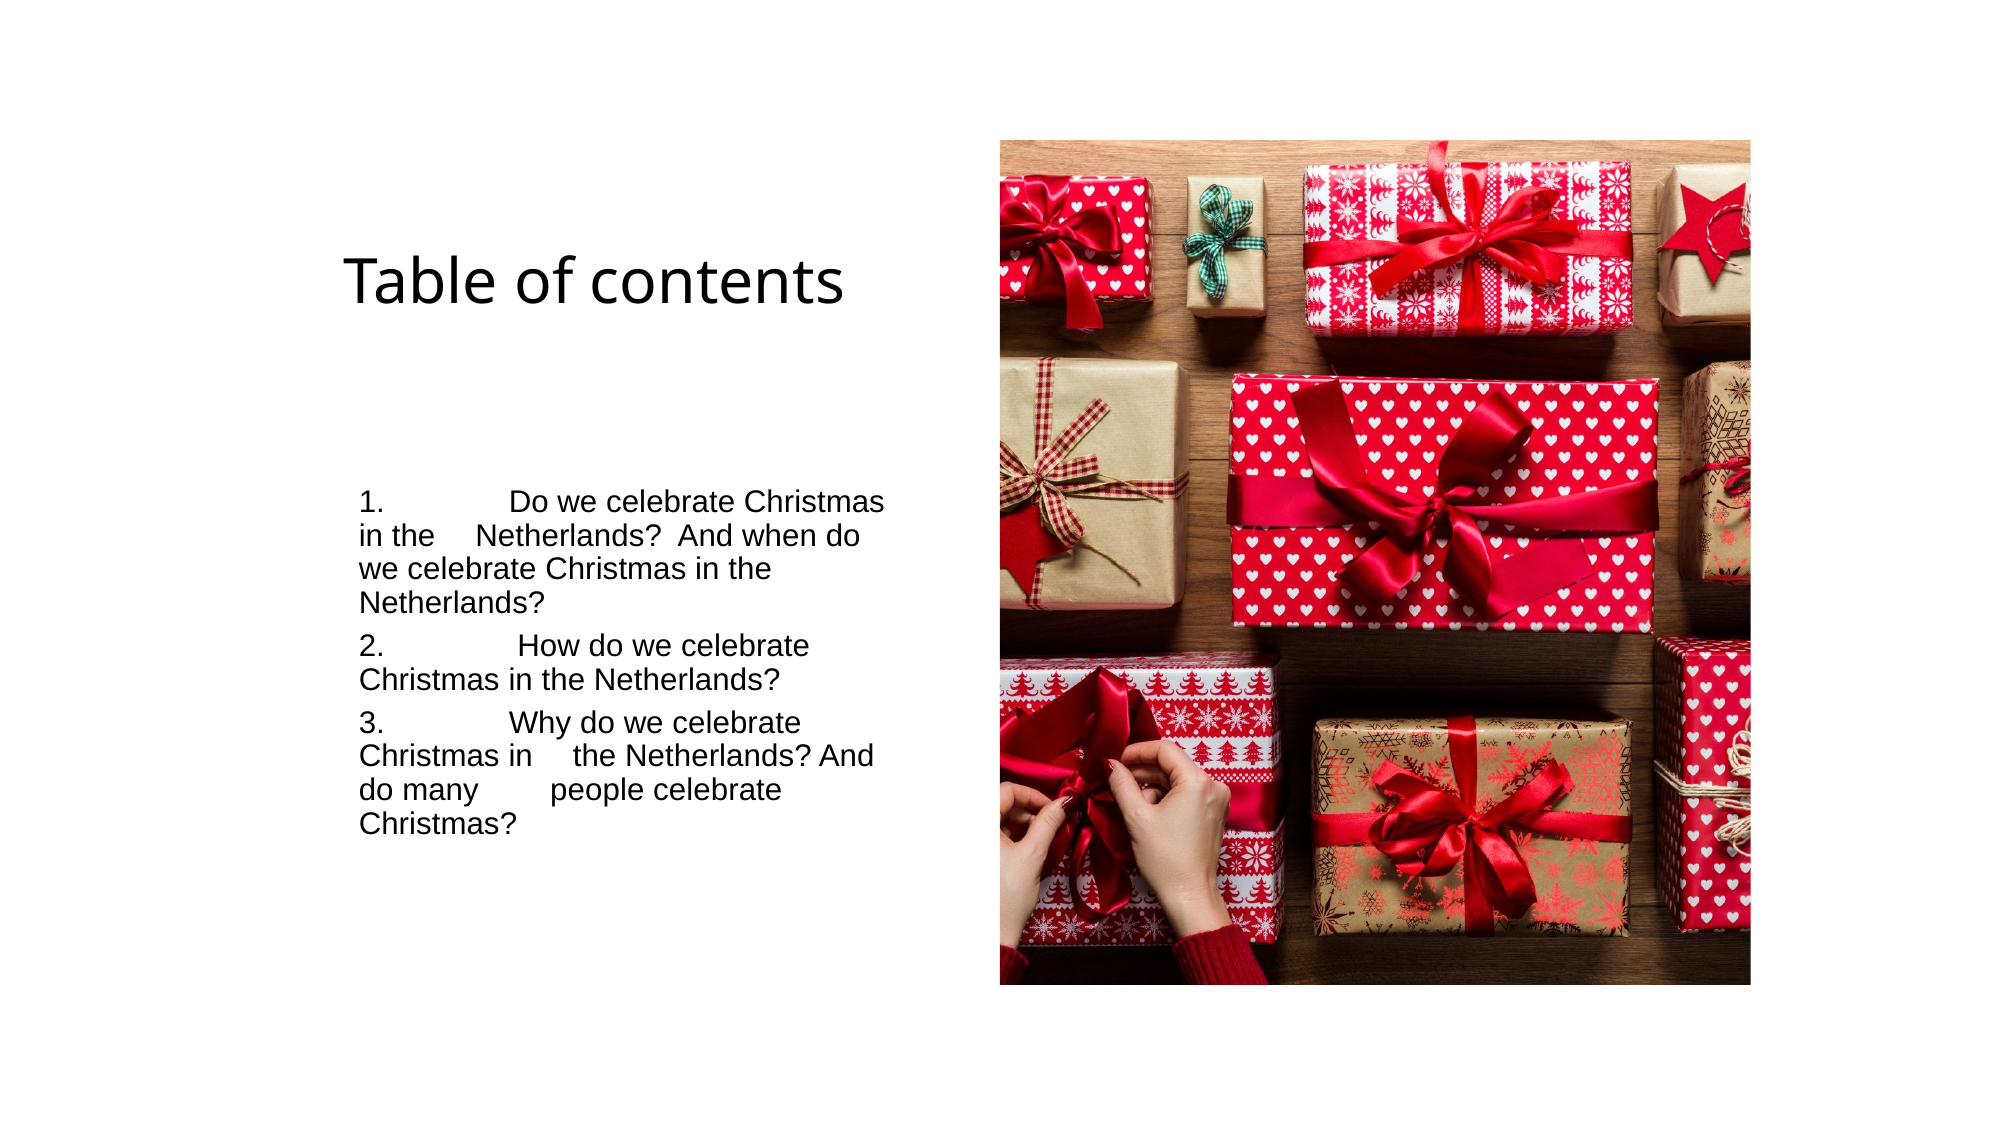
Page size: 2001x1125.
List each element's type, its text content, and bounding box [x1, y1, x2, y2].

picture [999, 140, 1751, 985]
title Table of contents [343, 183, 916, 384]
list 1. Do we celebrate Christmas in the Netherlands? And when do we celebrate Christmas in the Netherlands? 2. How do we celebrate Christmas in the Netherlands? 3. Why do we celebrate Christmas in the Netherlands? And do many people celebrate Christmas? [343, 478, 916, 923]
